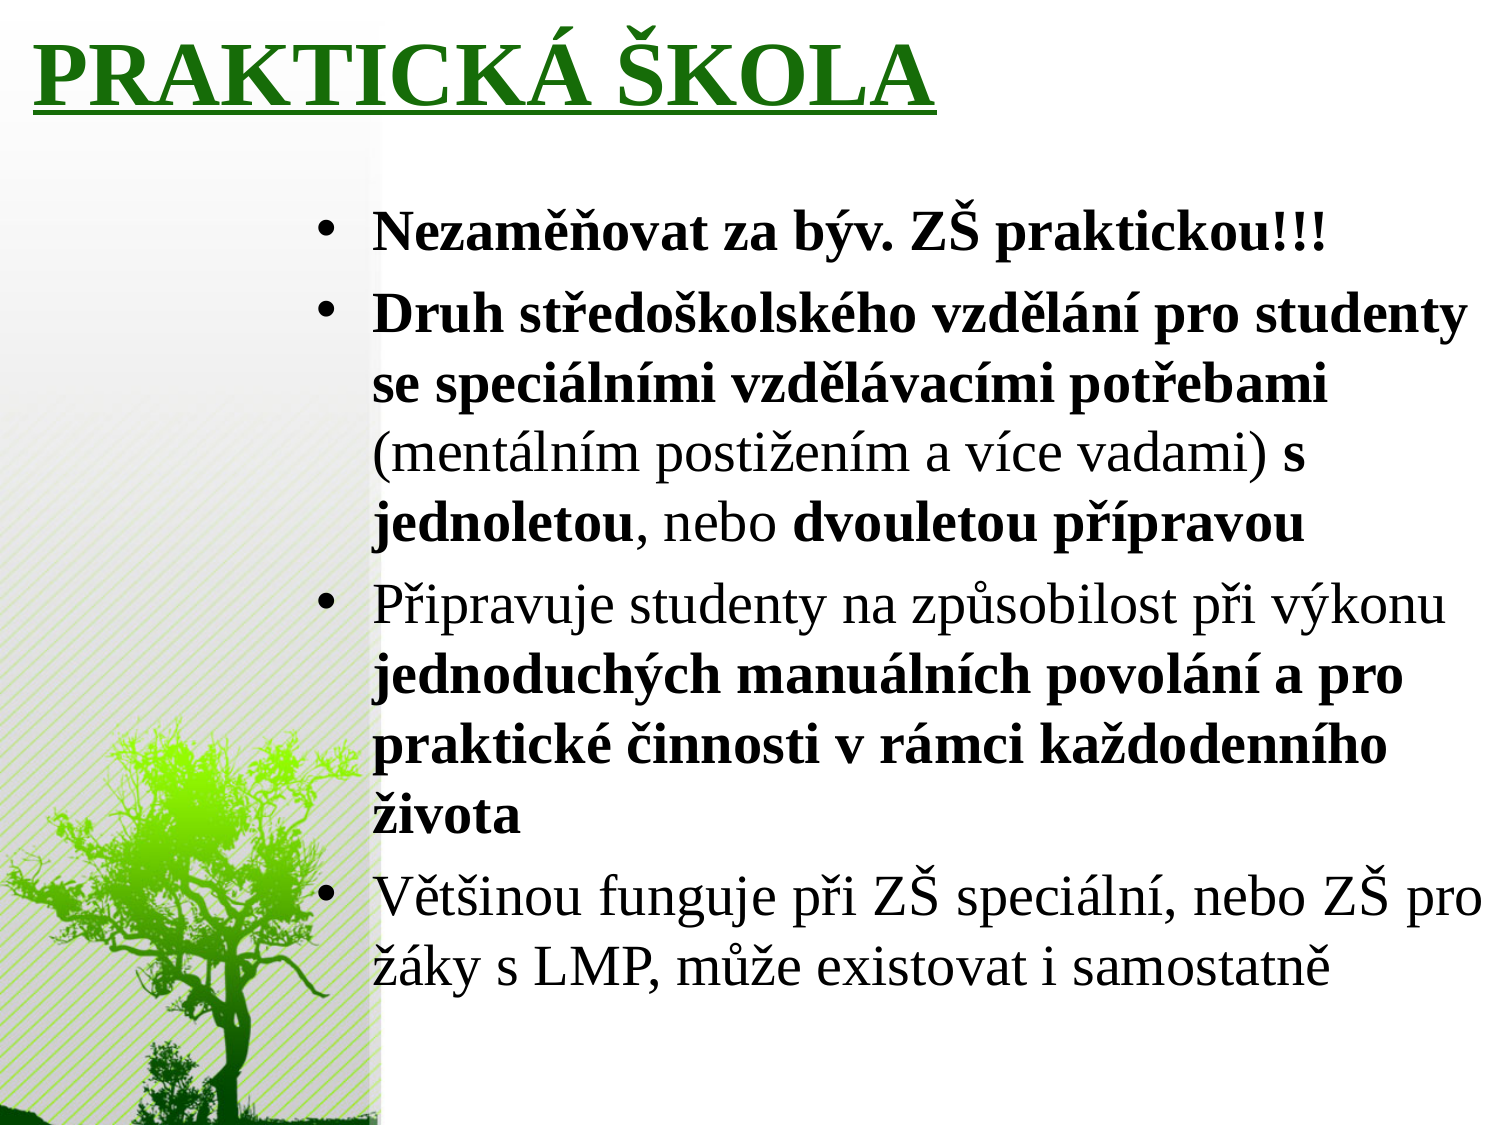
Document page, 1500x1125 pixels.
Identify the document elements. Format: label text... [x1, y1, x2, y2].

picture [0, 0, 1500, 1125]
title PRAKTICKÁ ŠKOLA [17, 0, 1425, 138]
list Nezaměňovat za býv. ZŠ praktickou!!! Druh středoškolského vzdělání pro studenty se speciálními vzdělávacími potřebami (mentálním postižením a více vadami) s jednoletou, nebo dvouletou přípravou Připravuje studenty na způsobilost při výkonu jednoduchých manuálních povolání a pro praktické činnosti v rámci každodenního života Většinou funguje při ZŠ speciální, nebo ZŠ pro žáky s LMP, může existovat i samostatně [301, 184, 1500, 1125]
